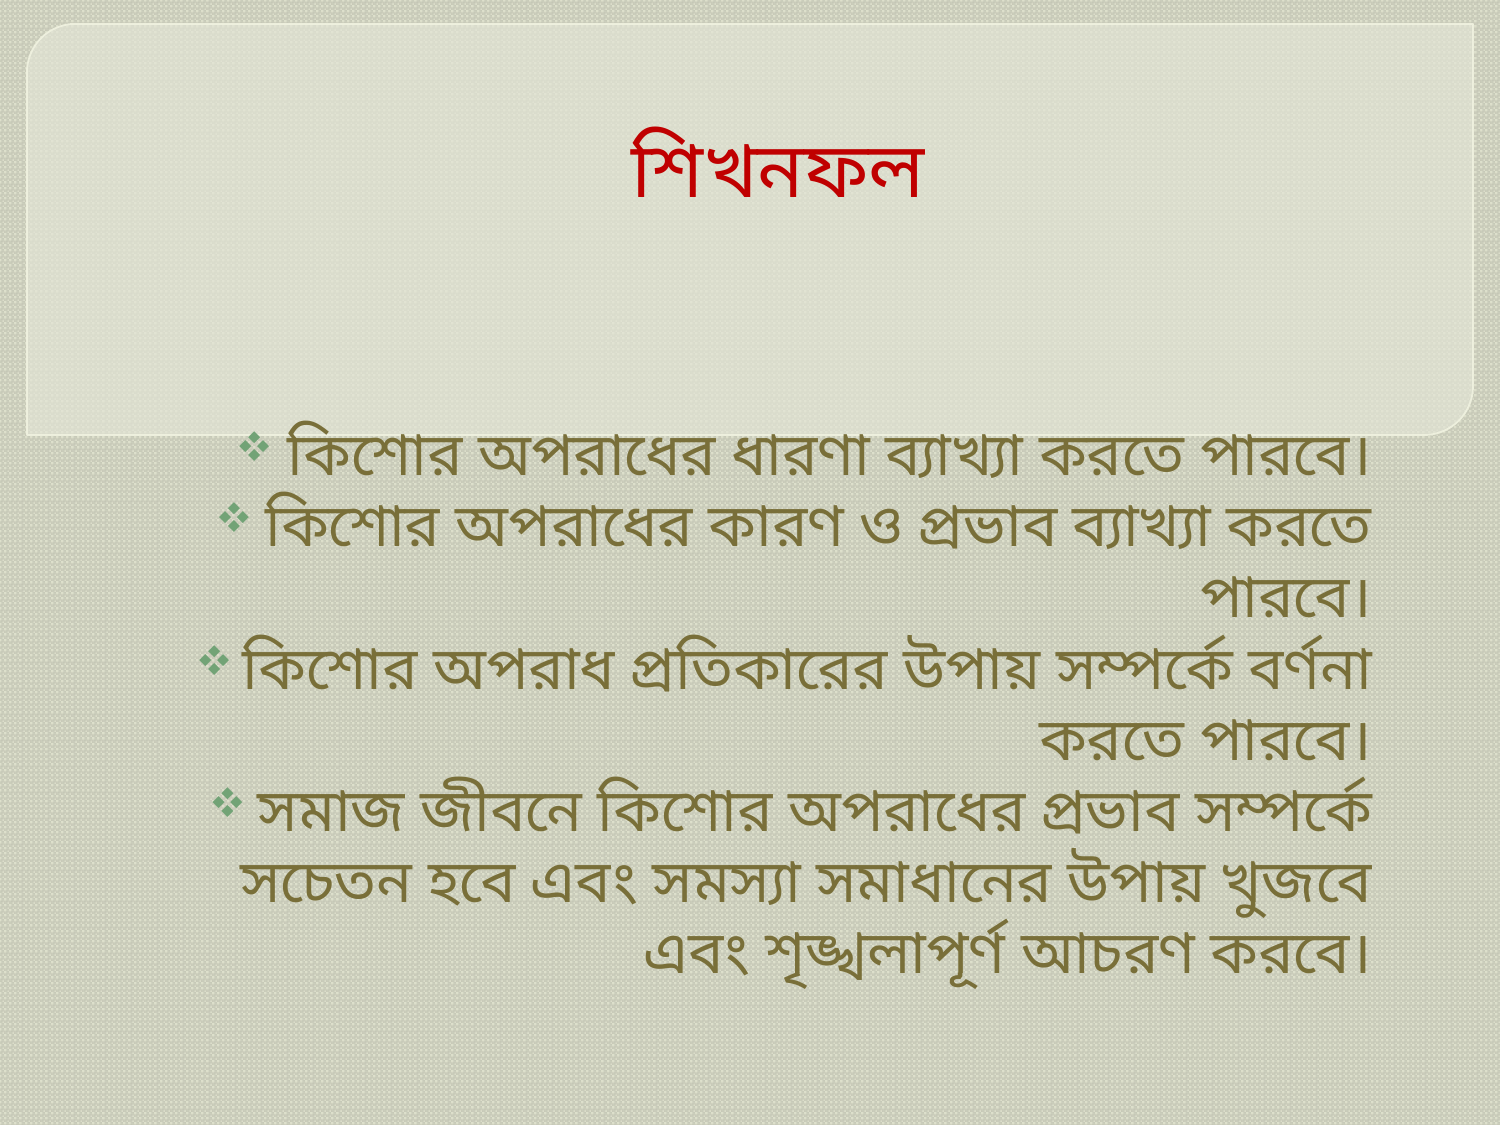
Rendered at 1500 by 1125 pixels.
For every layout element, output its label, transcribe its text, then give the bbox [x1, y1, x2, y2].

subtitle কিশোর অপরাধের ধারণা ব্যাখ্যা করতে পারবে। কিশোর অপরাধের কারণ ও প্রভাব ব্যাখ্যা করতে পারবে। কিশোর অপরাধ প্রতিকারের উপায় সম্পর্কে বর্ণনা করতে পারবে। সমাজ জীবনে কিশোর অপরাধের প্রভাব সম্পর্কে সচেতন হবে এবং সমস্যা সমাধানের উপায় খুজবে এবং শৃঙ্খলাপূর্ণ আচরণ করবে। [112, 337, 1413, 1000]
title শিখনফল [337, 112, 963, 313]
